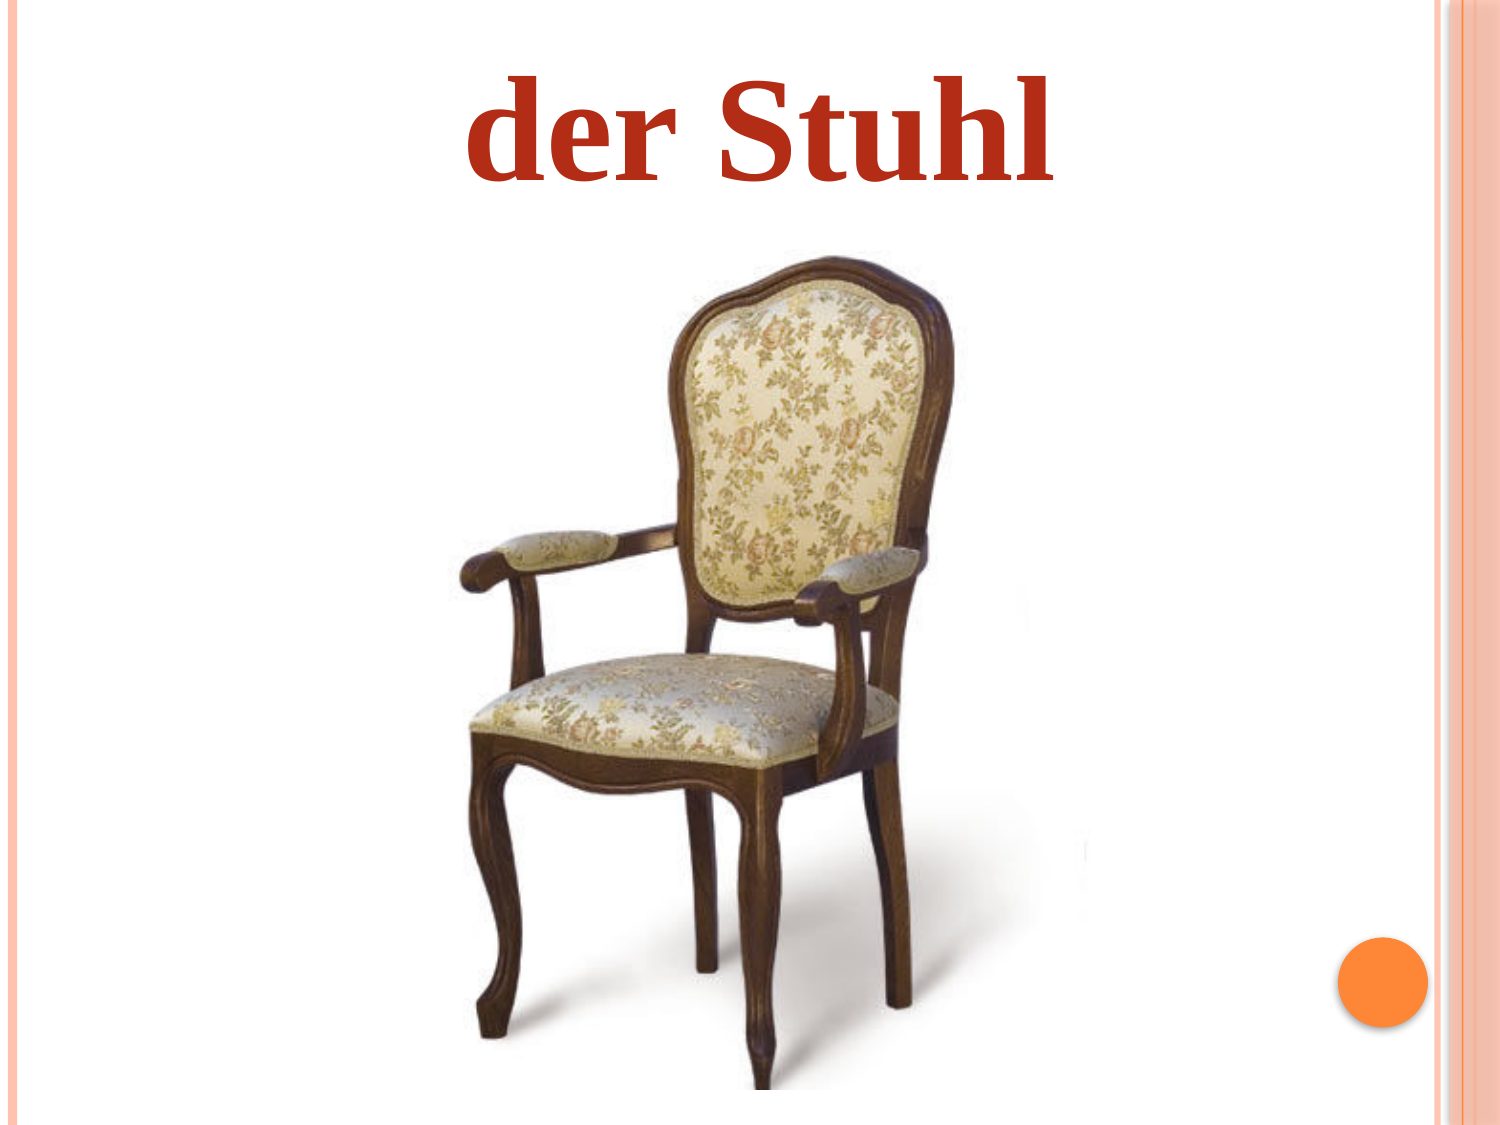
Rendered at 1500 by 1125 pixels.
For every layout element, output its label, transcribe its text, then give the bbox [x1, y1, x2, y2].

text_box der Stuhl [448, 23, 1072, 219]
picture [433, 235, 1103, 1091]
